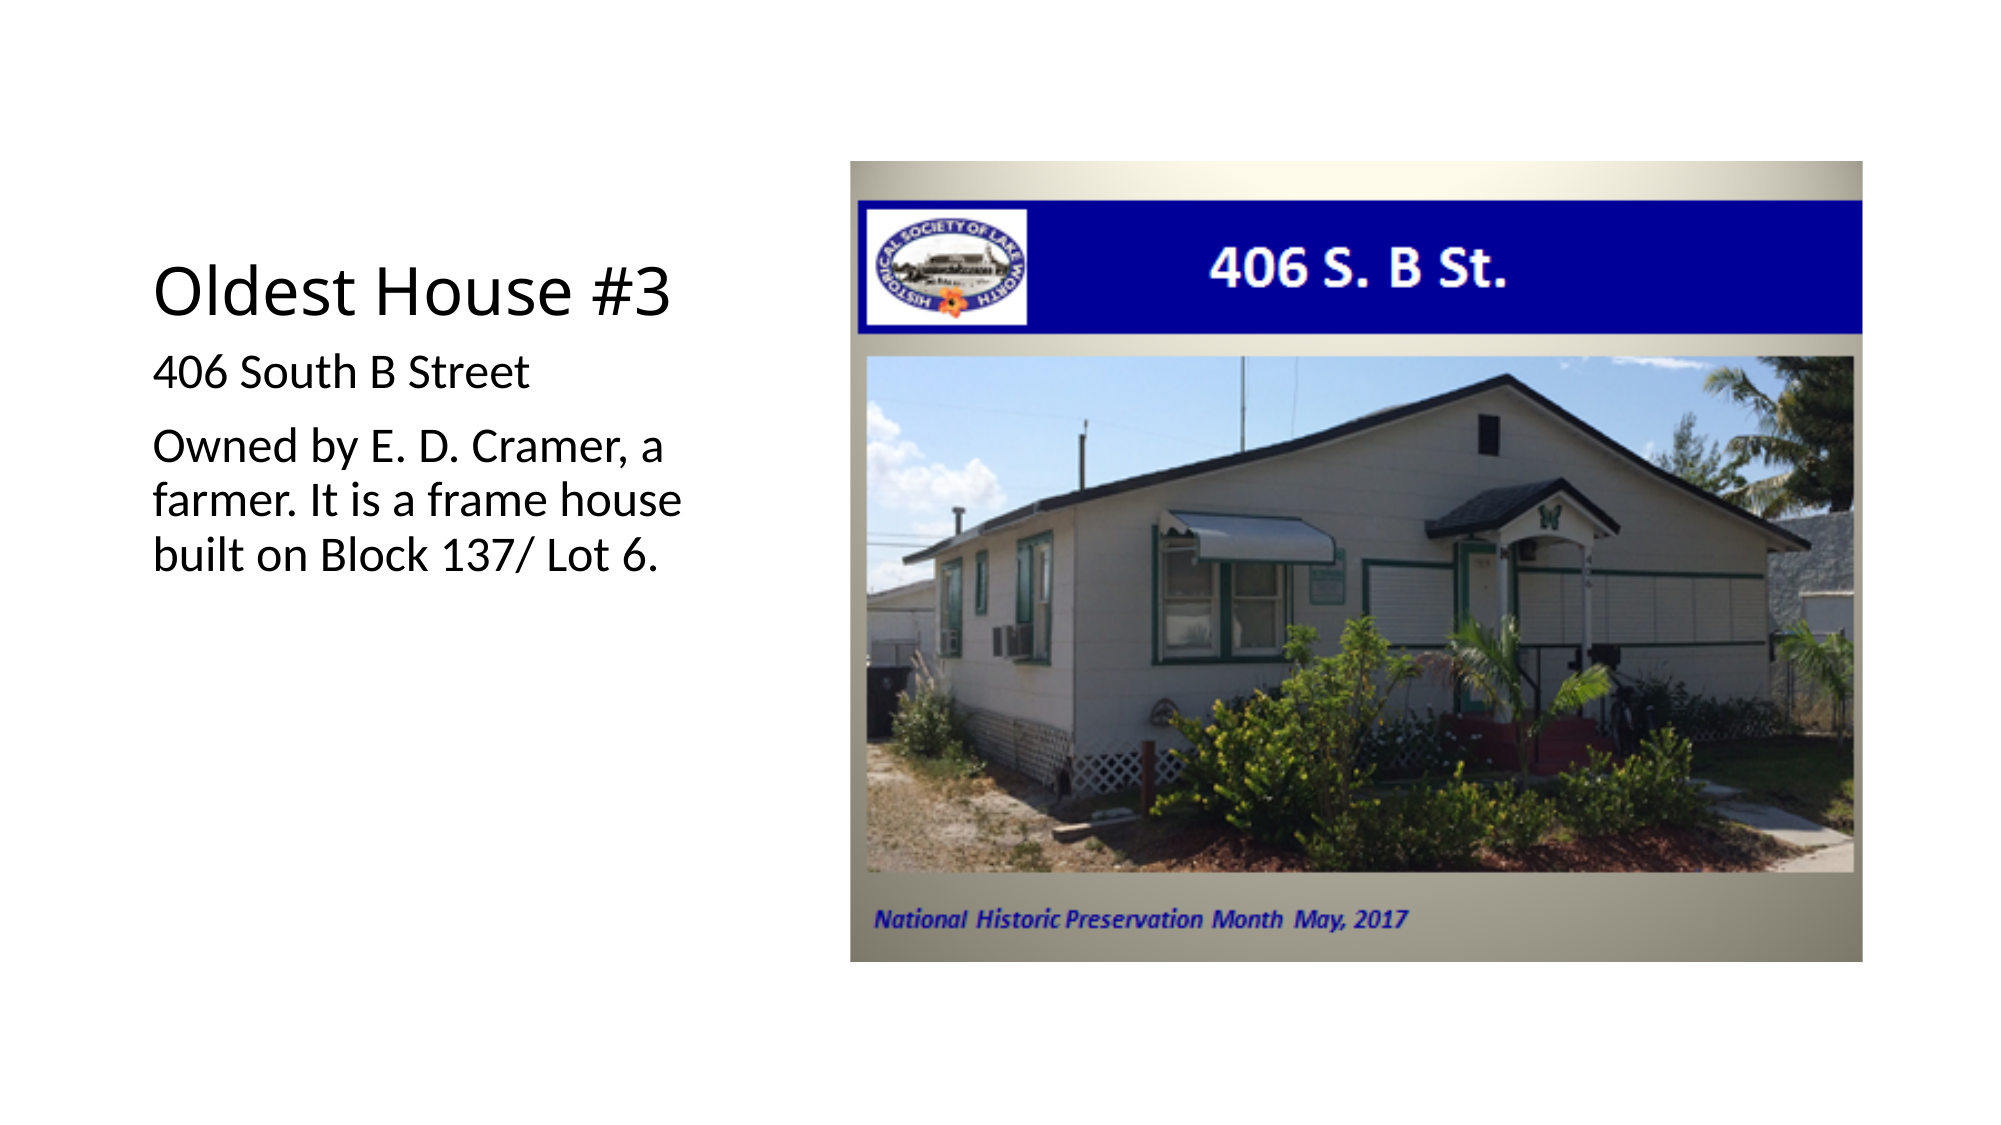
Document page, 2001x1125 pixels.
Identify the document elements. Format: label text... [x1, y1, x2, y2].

list 406 South B Street Owned by E. D. Cramer, a farmer. It is a frame house built on Block 137/ Lot 6. [137, 337, 783, 963]
title Oldest House #3 [137, 75, 783, 337]
picture [850, 161, 1863, 962]
